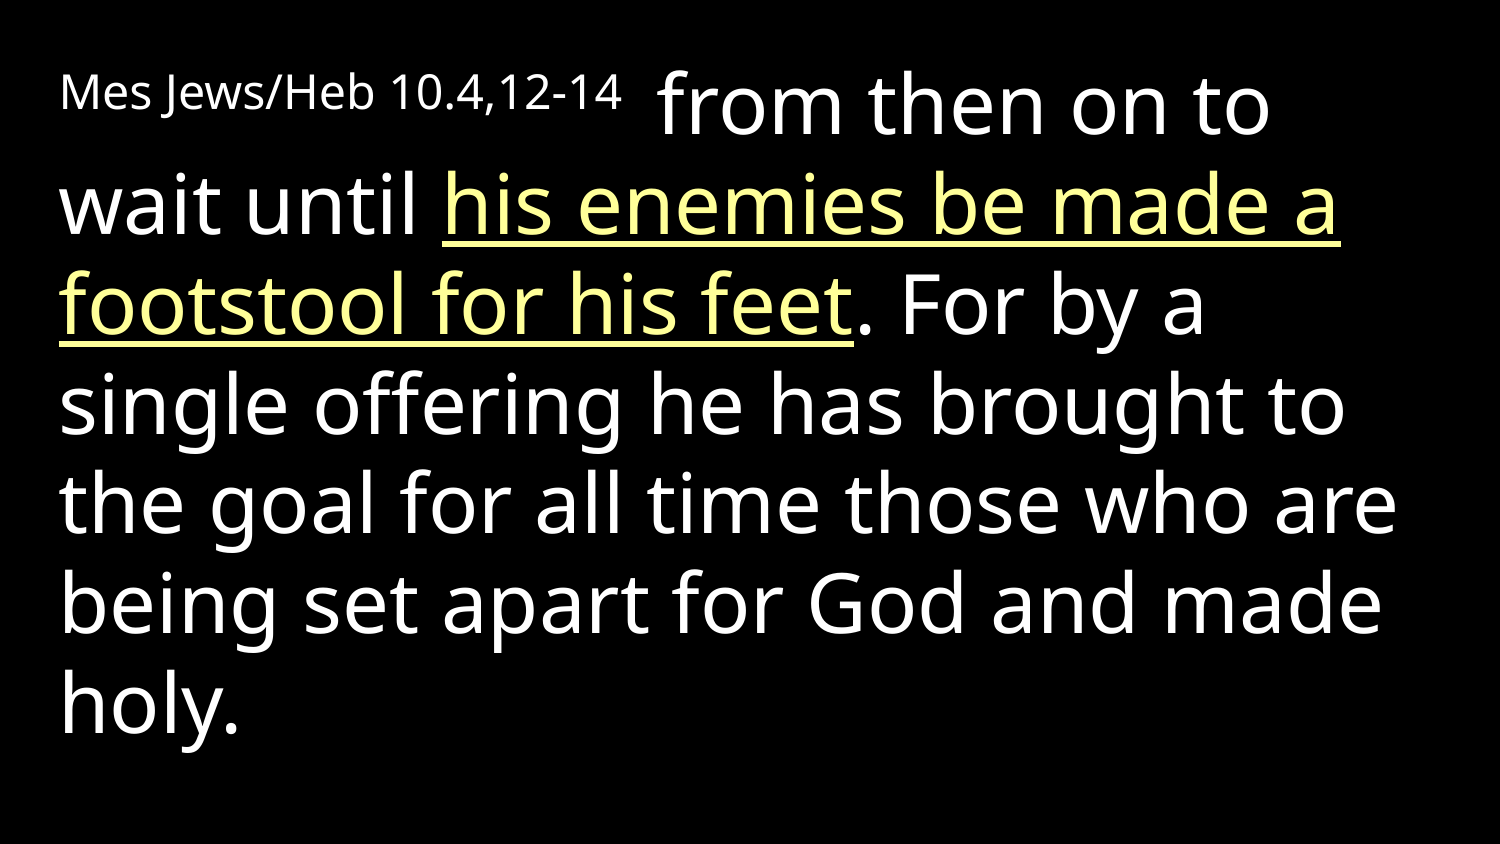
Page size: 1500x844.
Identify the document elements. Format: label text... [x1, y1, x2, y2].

list Mes Jews/Heb 10.4,12-14 from then on to wait until his enemies be made a footstool for his feet. For by a single offering he has brought to the goal for all time those who are being set apart for God and made holy. [50, 46, 1425, 810]
